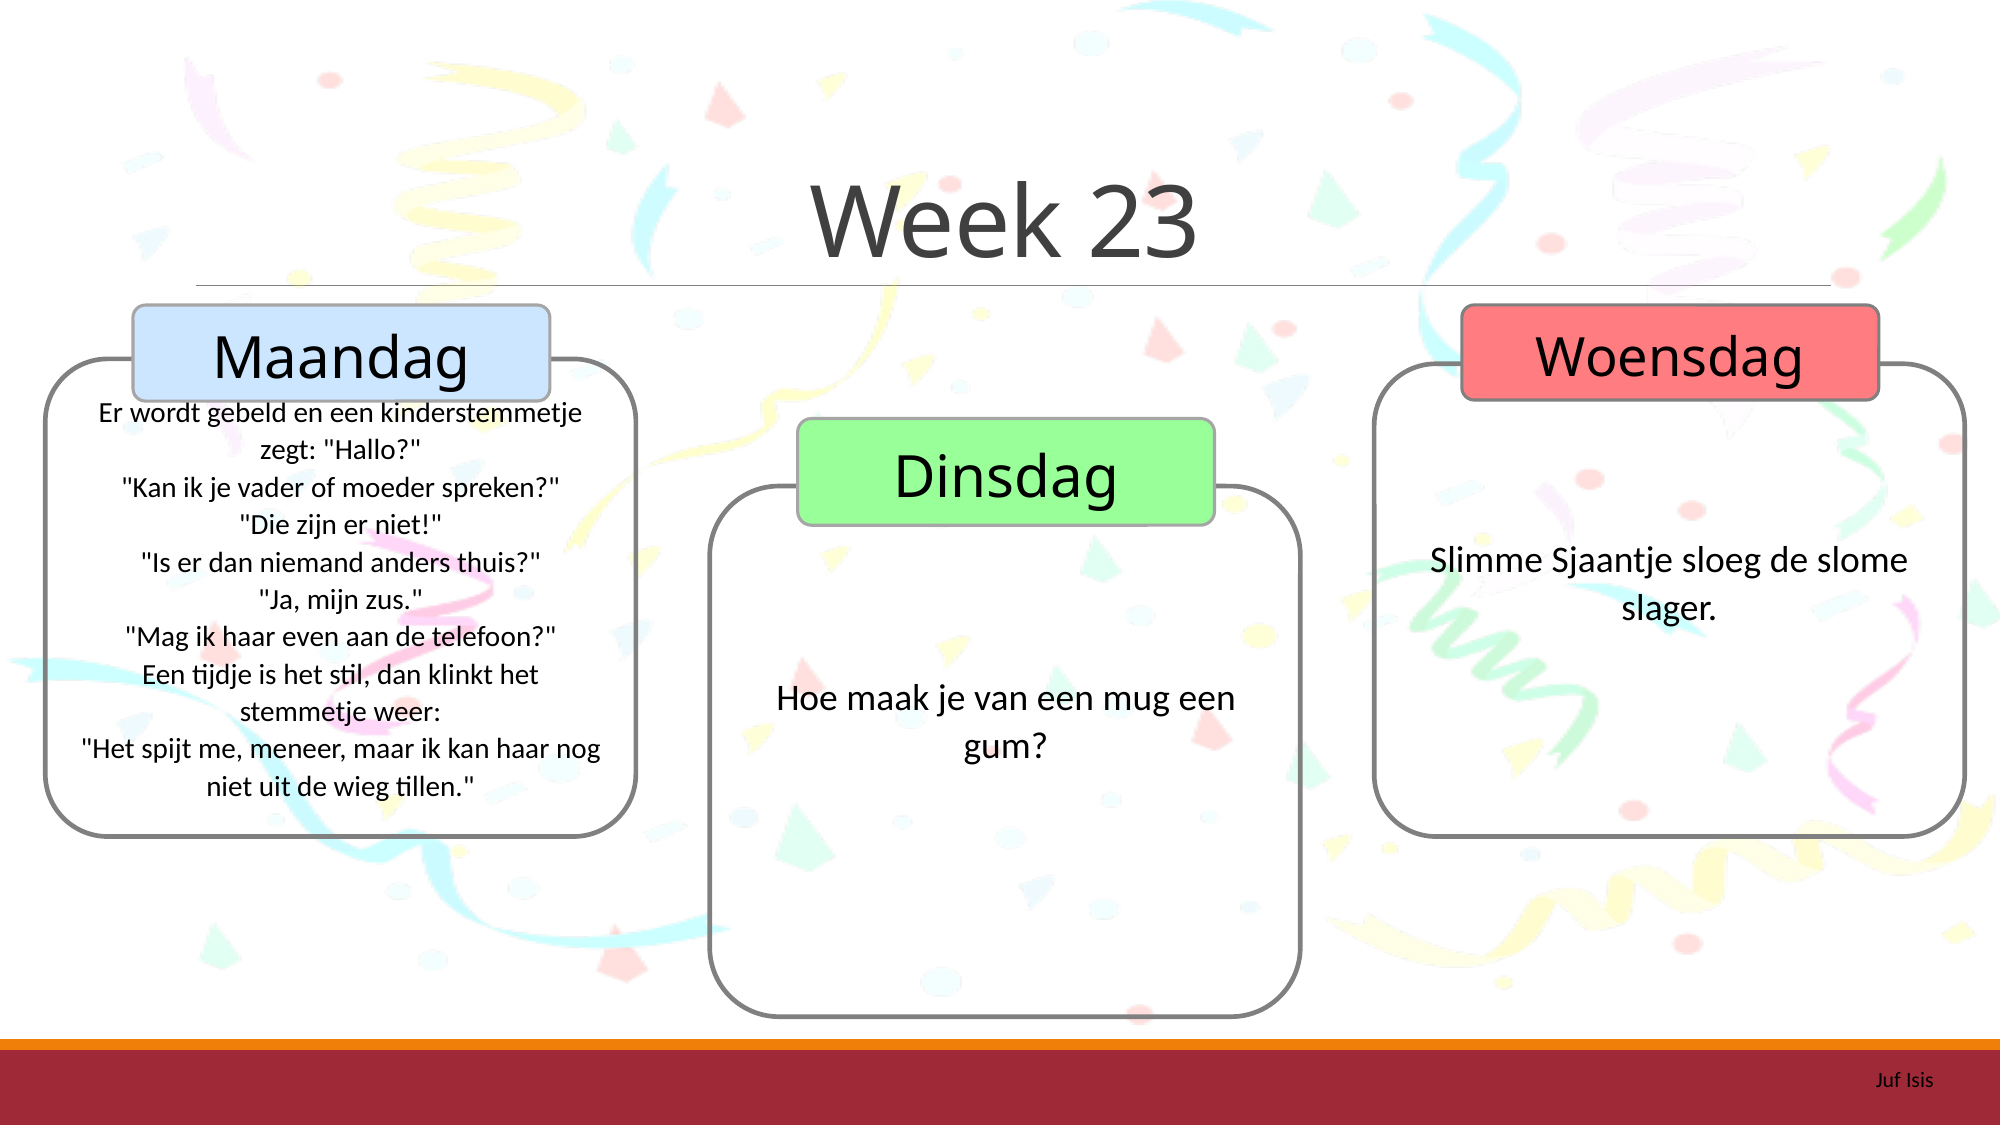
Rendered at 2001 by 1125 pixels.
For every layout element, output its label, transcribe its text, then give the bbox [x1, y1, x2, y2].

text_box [709, 417, 1301, 1018]
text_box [1373, 304, 1966, 837]
picture [4, 0, 2000, 1026]
text_box Juf Isis [1580, 1058, 1949, 1100]
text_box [44, 304, 637, 837]
